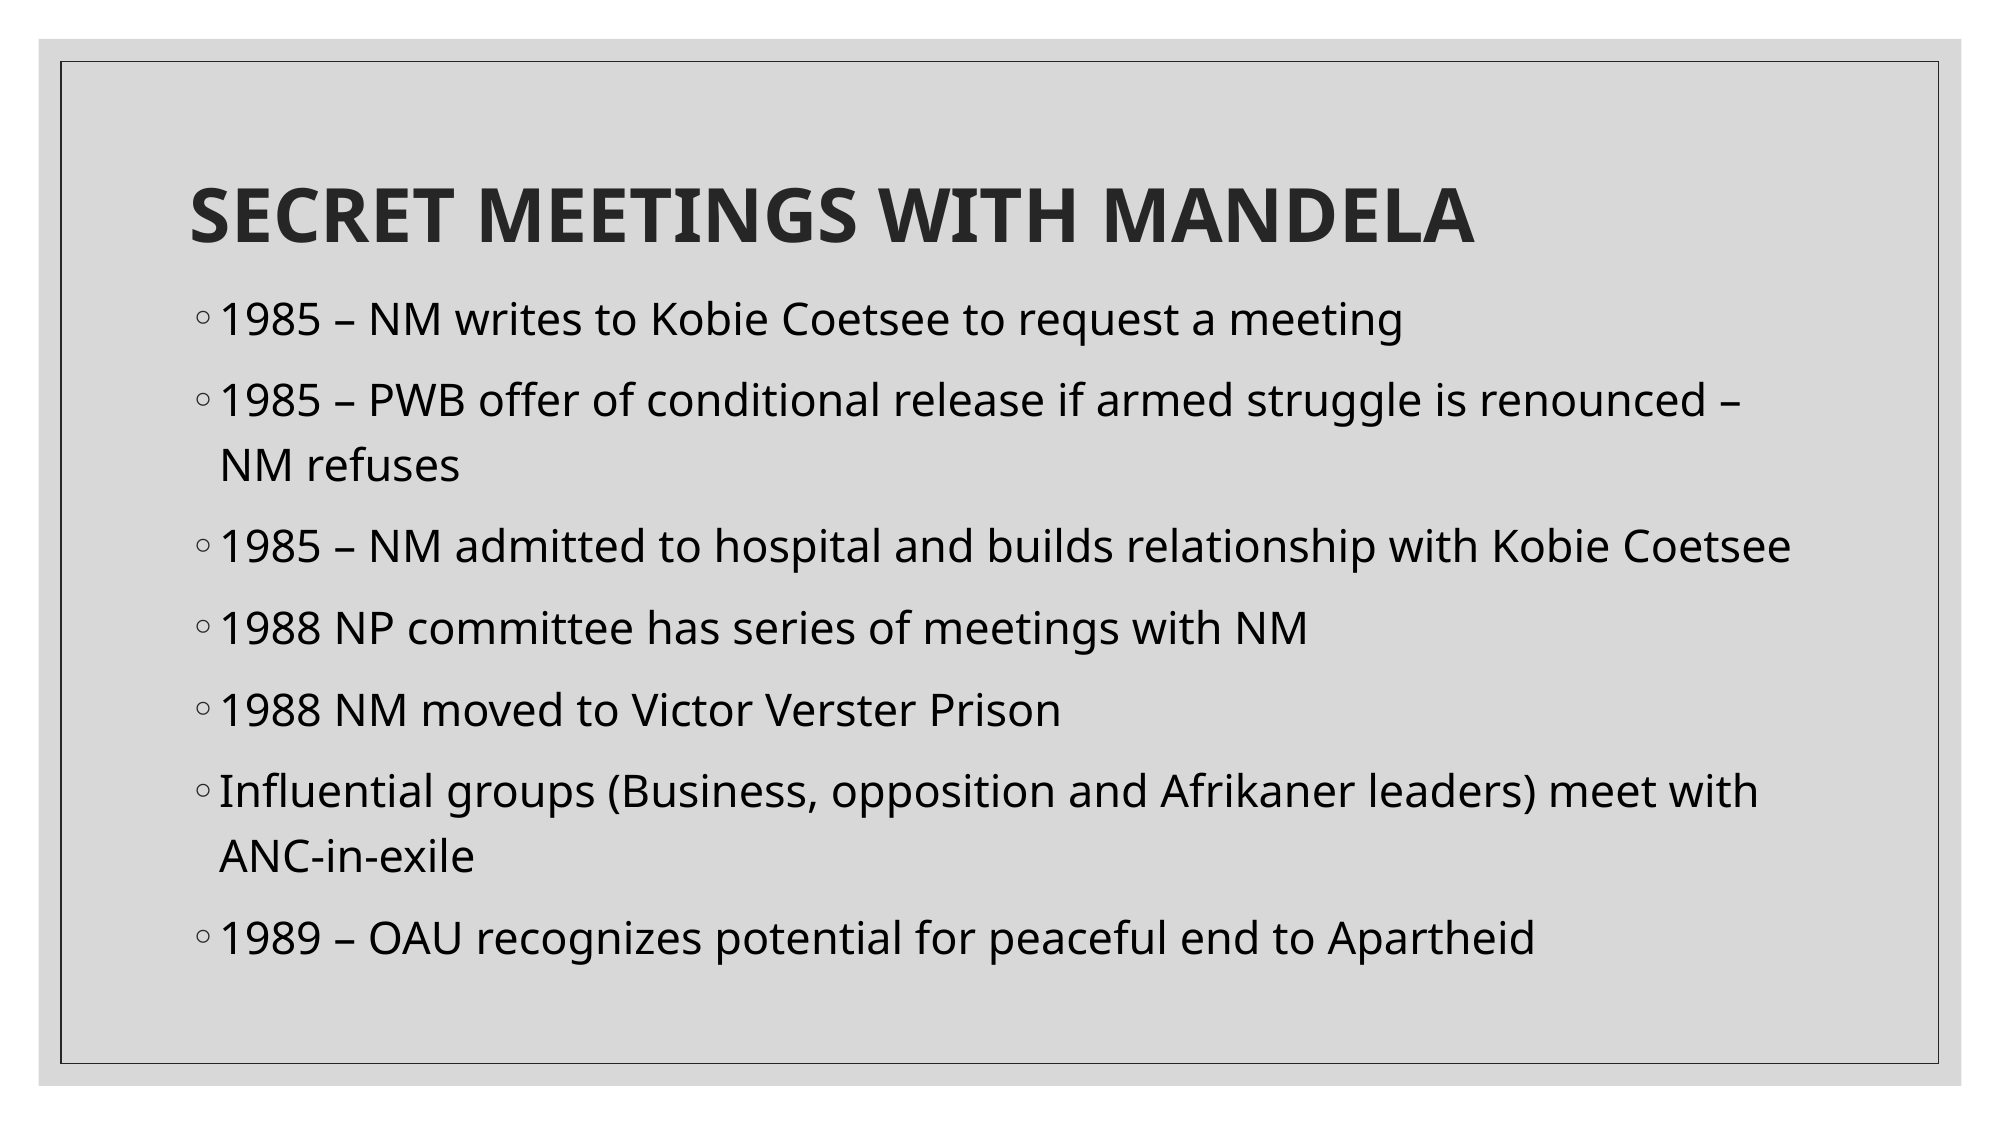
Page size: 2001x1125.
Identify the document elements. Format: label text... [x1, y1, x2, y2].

title SECRET MEETINGS WITH MANDELA [174, 105, 1825, 271]
list 1985 – NM writes to Kobie Coetsee to request a meeting 1985 – PWB offer of conditional release if armed struggle is renounced – NM refuses 1985 – NM admitted to hospital and builds relationship with Kobie Coetsee 1988 NP committee has series of meetings with NM 1988 NM moved to Victor Verster Prison Influential groups (Business, opposition and Afrikaner leaders) meet with ANC-in-exile 1989 – OAU recognizes potential for peaceful end to Apartheid [174, 271, 1825, 1020]
